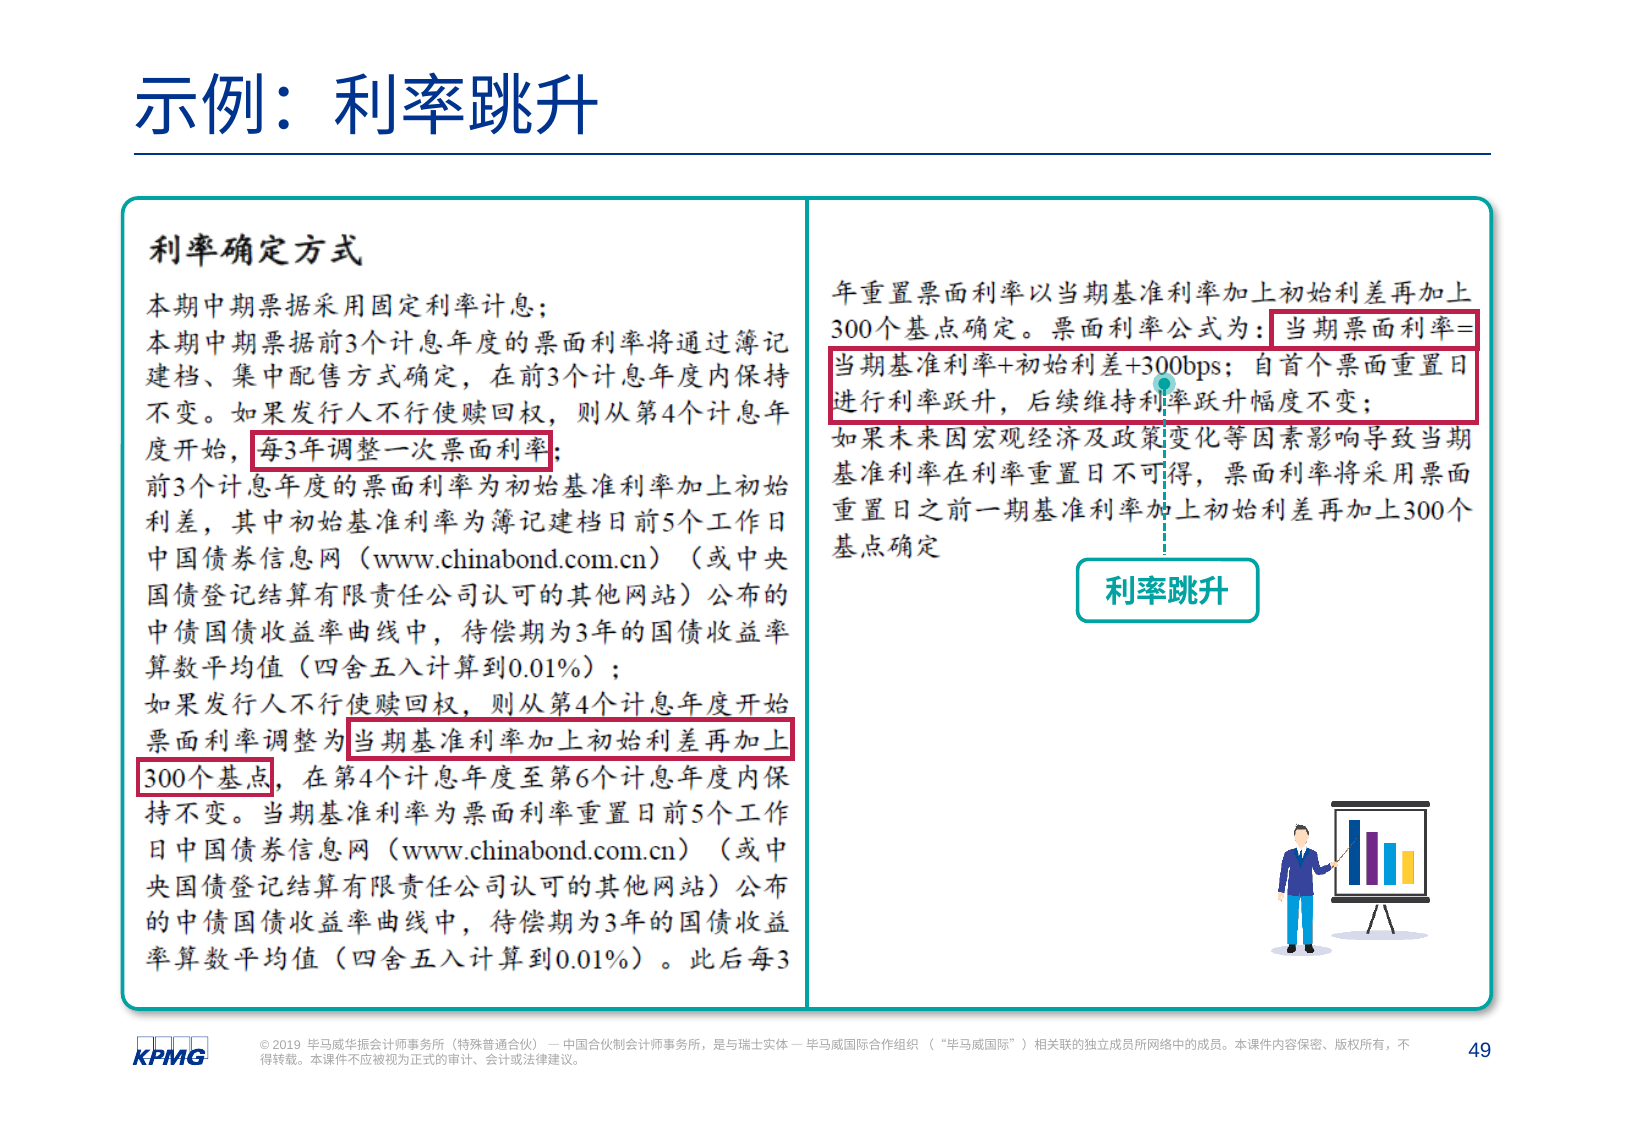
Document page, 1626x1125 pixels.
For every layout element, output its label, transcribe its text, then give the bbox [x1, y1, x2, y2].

text_box [121, 196, 1493, 1011]
picture [830, 276, 1478, 566]
picture [141, 286, 793, 976]
picture [1271, 801, 1430, 956]
title 示例：利率跳升 [133, 63, 1492, 144]
picture [141, 230, 367, 277]
text_box [137, 758, 141, 796]
text_box 利率跳升 [1076, 566, 1259, 623]
